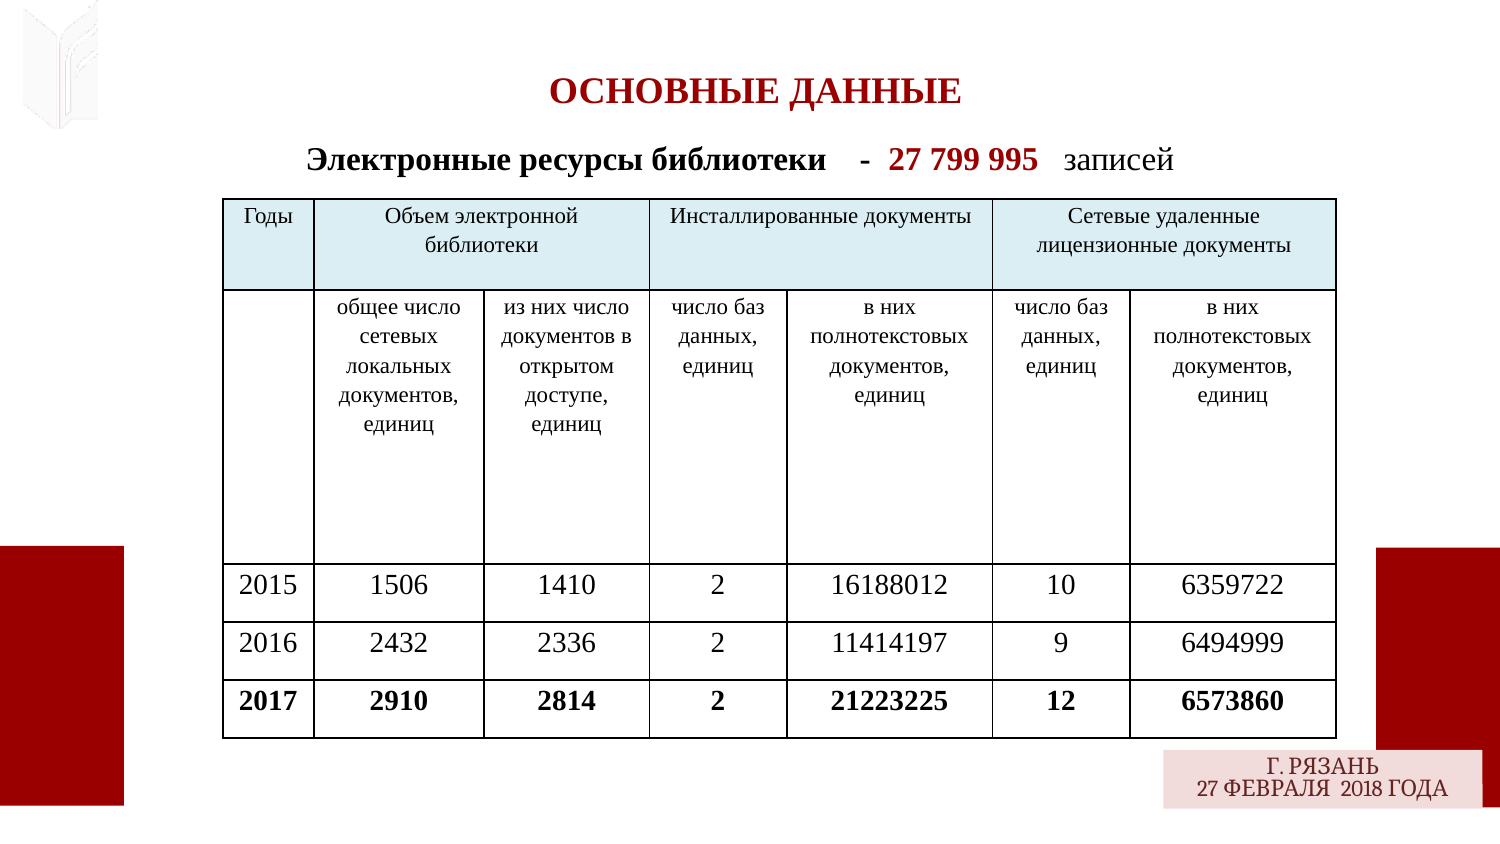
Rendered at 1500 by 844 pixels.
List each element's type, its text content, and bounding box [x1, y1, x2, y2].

table_cell общее число сетевых локальных документов, единиц [315, 291, 483, 563]
table_cell 12 [993, 681, 1129, 737]
table_cell 9 [993, 623, 1129, 679]
table_cell число баз данных, единиц [650, 291, 786, 563]
table_header Объем электронной библиотеки [315, 200, 649, 289]
text_box [1161, 782, 1484, 834]
table_cell из них число документов в открытом доступе, единиц [485, 291, 649, 563]
table_cell 16188012 [788, 565, 992, 621]
table_header Сетевые удаленные лицензионные документы [993, 200, 1335, 289]
table_cell 2432 [315, 623, 483, 679]
table_cell 2 [650, 623, 786, 679]
text_box Электронные ресурсы библиотеки - 27 799 995 записей [152, 129, 1336, 185]
table_cell в них полнотекстовых документов, единиц [1131, 291, 1335, 563]
table_cell 2814 [485, 681, 649, 737]
picture [23, 0, 99, 130]
table_header Инсталлированные документы [650, 200, 992, 289]
table_cell 2016 [224, 623, 313, 679]
table_cell 2910 [315, 681, 483, 737]
table_cell 6573860 [1131, 681, 1335, 737]
table_cell 10 [993, 565, 1129, 621]
text_box [1374, 545, 1500, 809]
table_cell 2336 [485, 623, 649, 679]
text_box ОСНОВНЫЕ ДАННЫЕ [140, 58, 1371, 119]
table_cell 2017 [224, 681, 313, 737]
table_cell 11414197 [788, 623, 992, 679]
table_cell 2 [650, 565, 786, 621]
table_cell 21223225 [788, 681, 992, 737]
table_cell 1410 [485, 565, 649, 621]
table_cell [224, 291, 313, 563]
table_cell в них полнотекстовых документов, единиц [788, 291, 992, 563]
table_cell 6494999 [1131, 623, 1335, 679]
text_box г. Рязань 27 ФЕВРАЛЯ 2018 года [1163, 749, 1483, 809]
table_cell 2015 [224, 565, 313, 621]
text_box [0, 544, 126, 808]
table_header Годы [224, 200, 313, 289]
table_cell 2 [650, 681, 786, 737]
table_cell 1506 [315, 565, 483, 621]
table_cell 6359722 [1131, 565, 1335, 621]
table_cell число баз данных, единиц [993, 291, 1129, 563]
